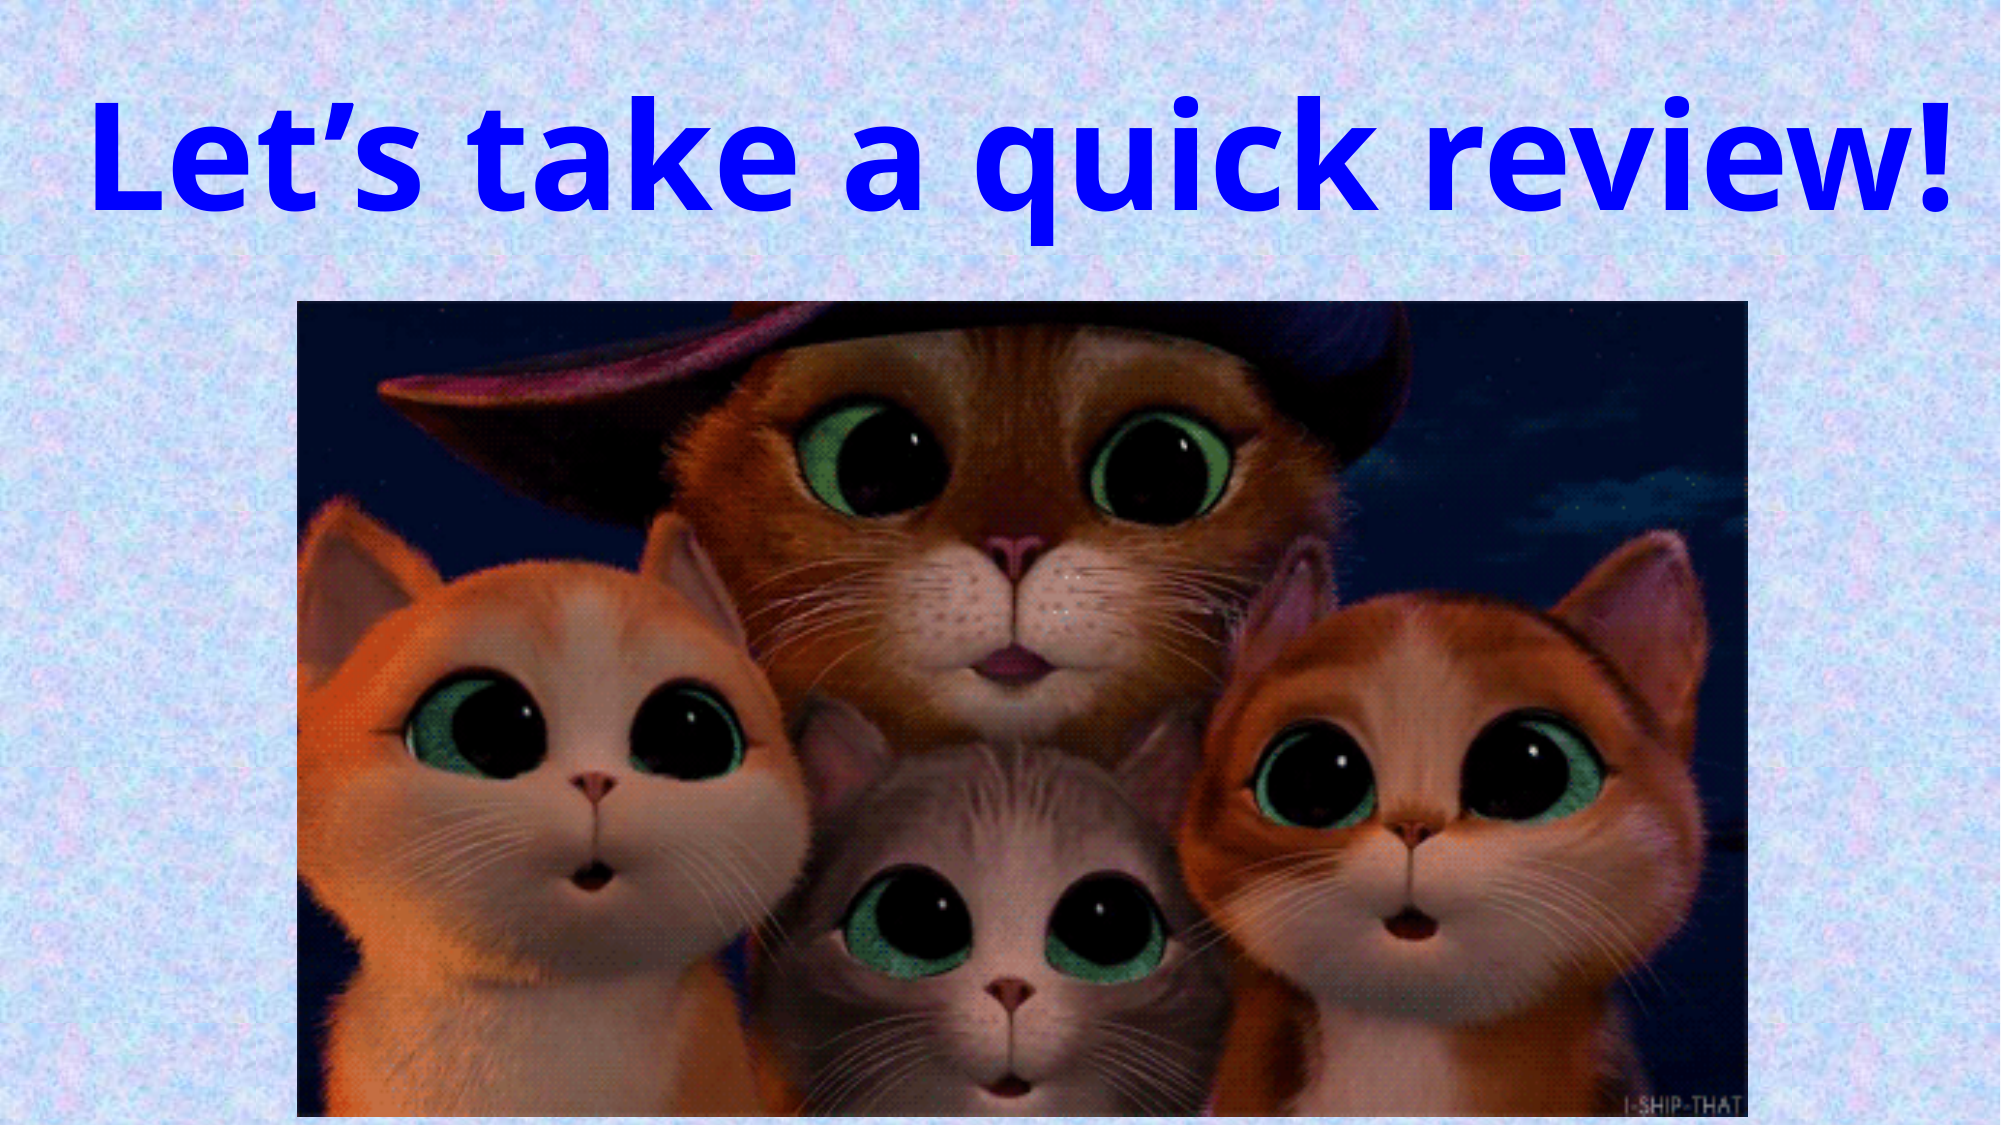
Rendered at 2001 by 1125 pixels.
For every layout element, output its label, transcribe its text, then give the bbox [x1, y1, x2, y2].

picture [0, 0, 2001, 1125]
text_box Let’s take a quick review! [67, 52, 2000, 248]
